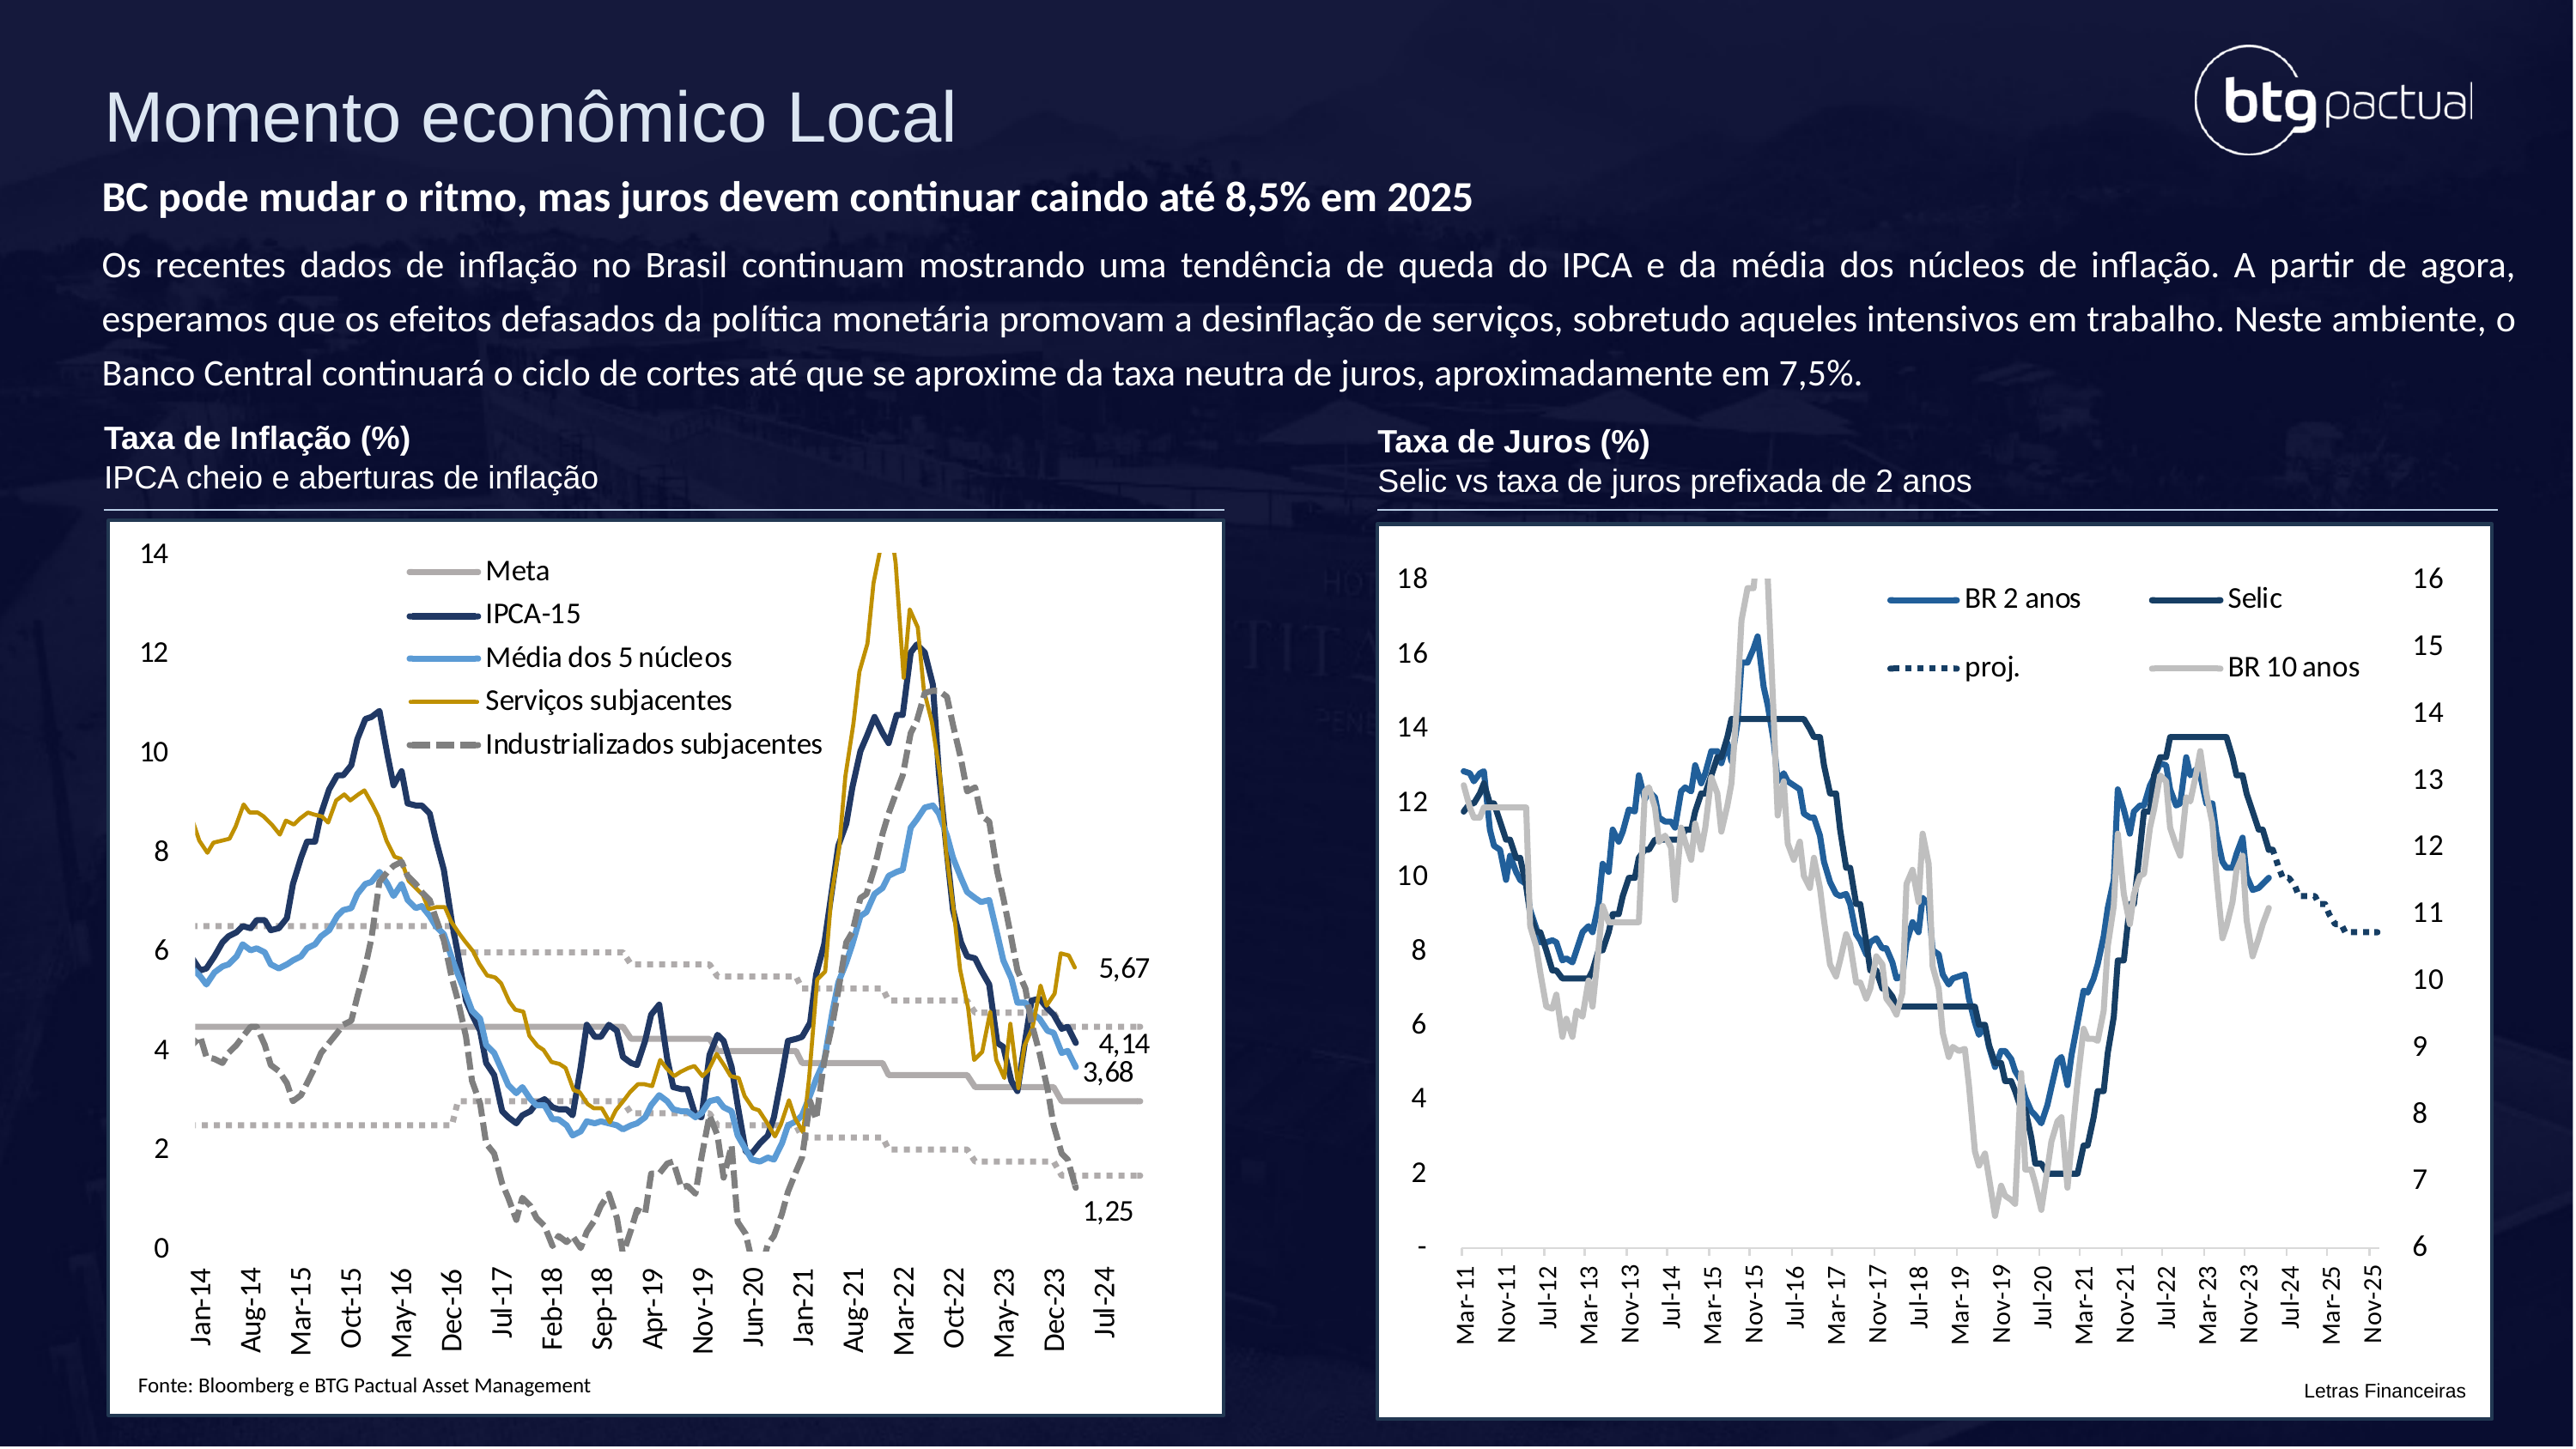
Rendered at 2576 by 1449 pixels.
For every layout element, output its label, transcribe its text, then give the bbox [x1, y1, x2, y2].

picture [2195, 45, 2472, 155]
text_box Momento econômico Local [104, 27, 1952, 152]
text_box [1376, 522, 2494, 1421]
text_box Taxa de Juros (%) Selic vs taxa de juros prefixada de 2 anos [1377, 405, 2428, 509]
text_box Fonte: Bloomberg e BTG Pactual Asset Management [125, 1368, 665, 1416]
text_box Letras Financeiras [1996, 1368, 2480, 1416]
text_box [106, 518, 1225, 1417]
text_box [131, 535, 1215, 1367]
text_box BC pode mudar o ritmo, mas juros devem continuar caindo até 8,5% em 2025 Os recentes dados de inflação no Brasil continuam mostrando uma tendência de queda do IPCA e da média dos núcleos de inflação. A partir de agora, esperamos que os efeitos defasados da política monetária promovam a desinflação de serviços, sobretudo aqueles intensivos em trabalho. Neste ambiente, o Banco Central continuará o ciclo de cortes até que se aproxime da taxa neutra de juros, aproximadamente em 7,5%. [88, 152, 2530, 400]
text_box [0, 0, 2573, 1446]
text_box Taxa de Inflação (%) IPCA cheio e aberturas de inflação [104, 403, 1108, 509]
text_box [1376, 535, 2460, 1367]
